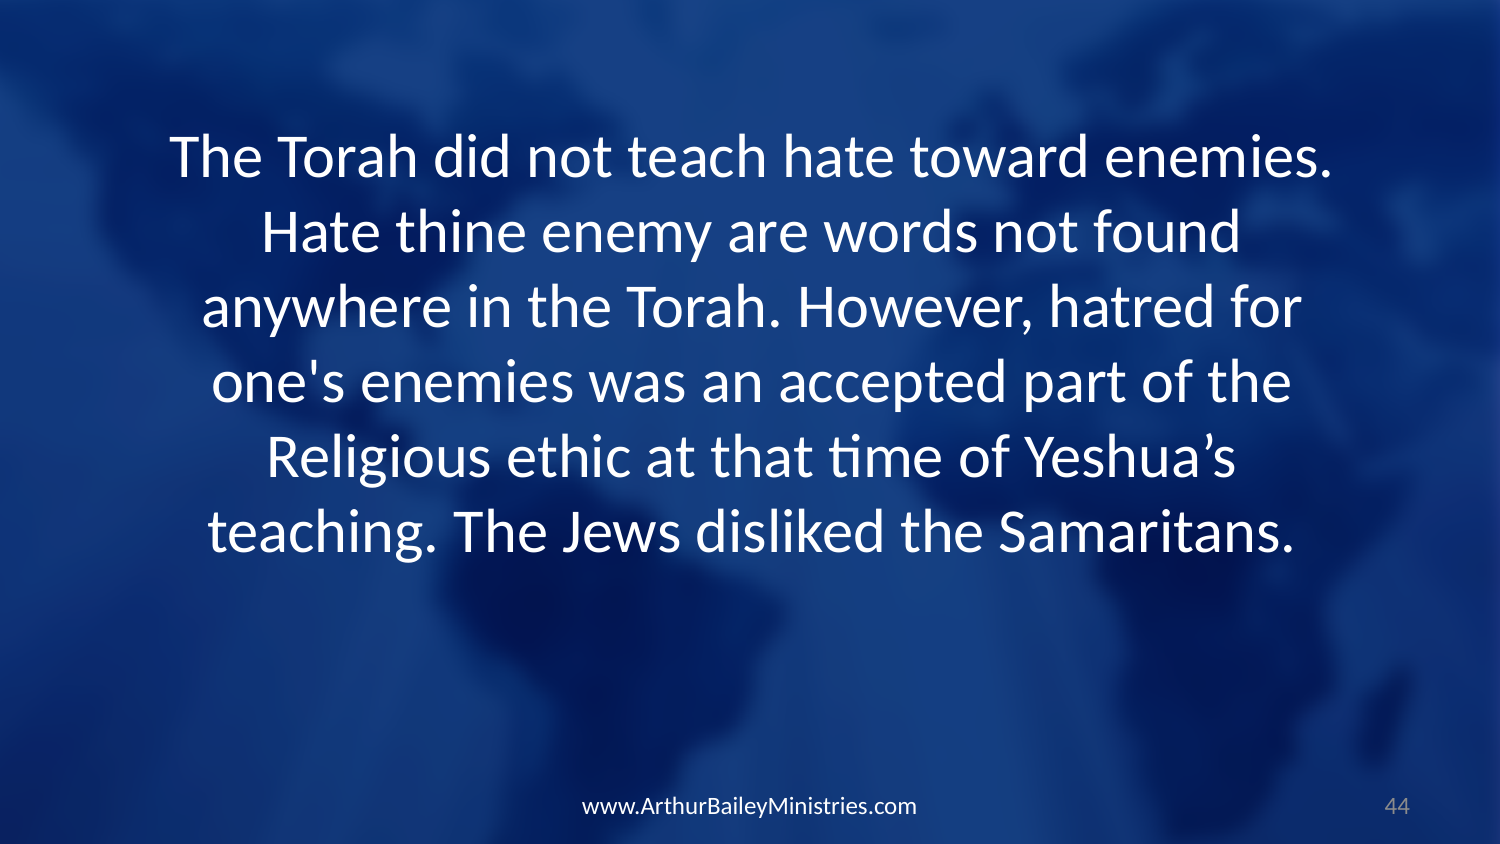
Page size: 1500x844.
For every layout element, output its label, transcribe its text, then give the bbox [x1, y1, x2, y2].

list The Torah did not teach hate toward enemies. Hate thine enemy are words not found anywhere in the Torah. However, hatred for one's enemies was an accepted part of the Religious ethic at that time of Yeshua’s teaching. The Jews disliked the Samaritans. [151, 107, 1355, 741]
slide_number 44 [1074, 782, 1425, 827]
footer www.ArthurBaileyMinistries.com [512, 782, 988, 827]
picture [0, 0, 1500, 844]
